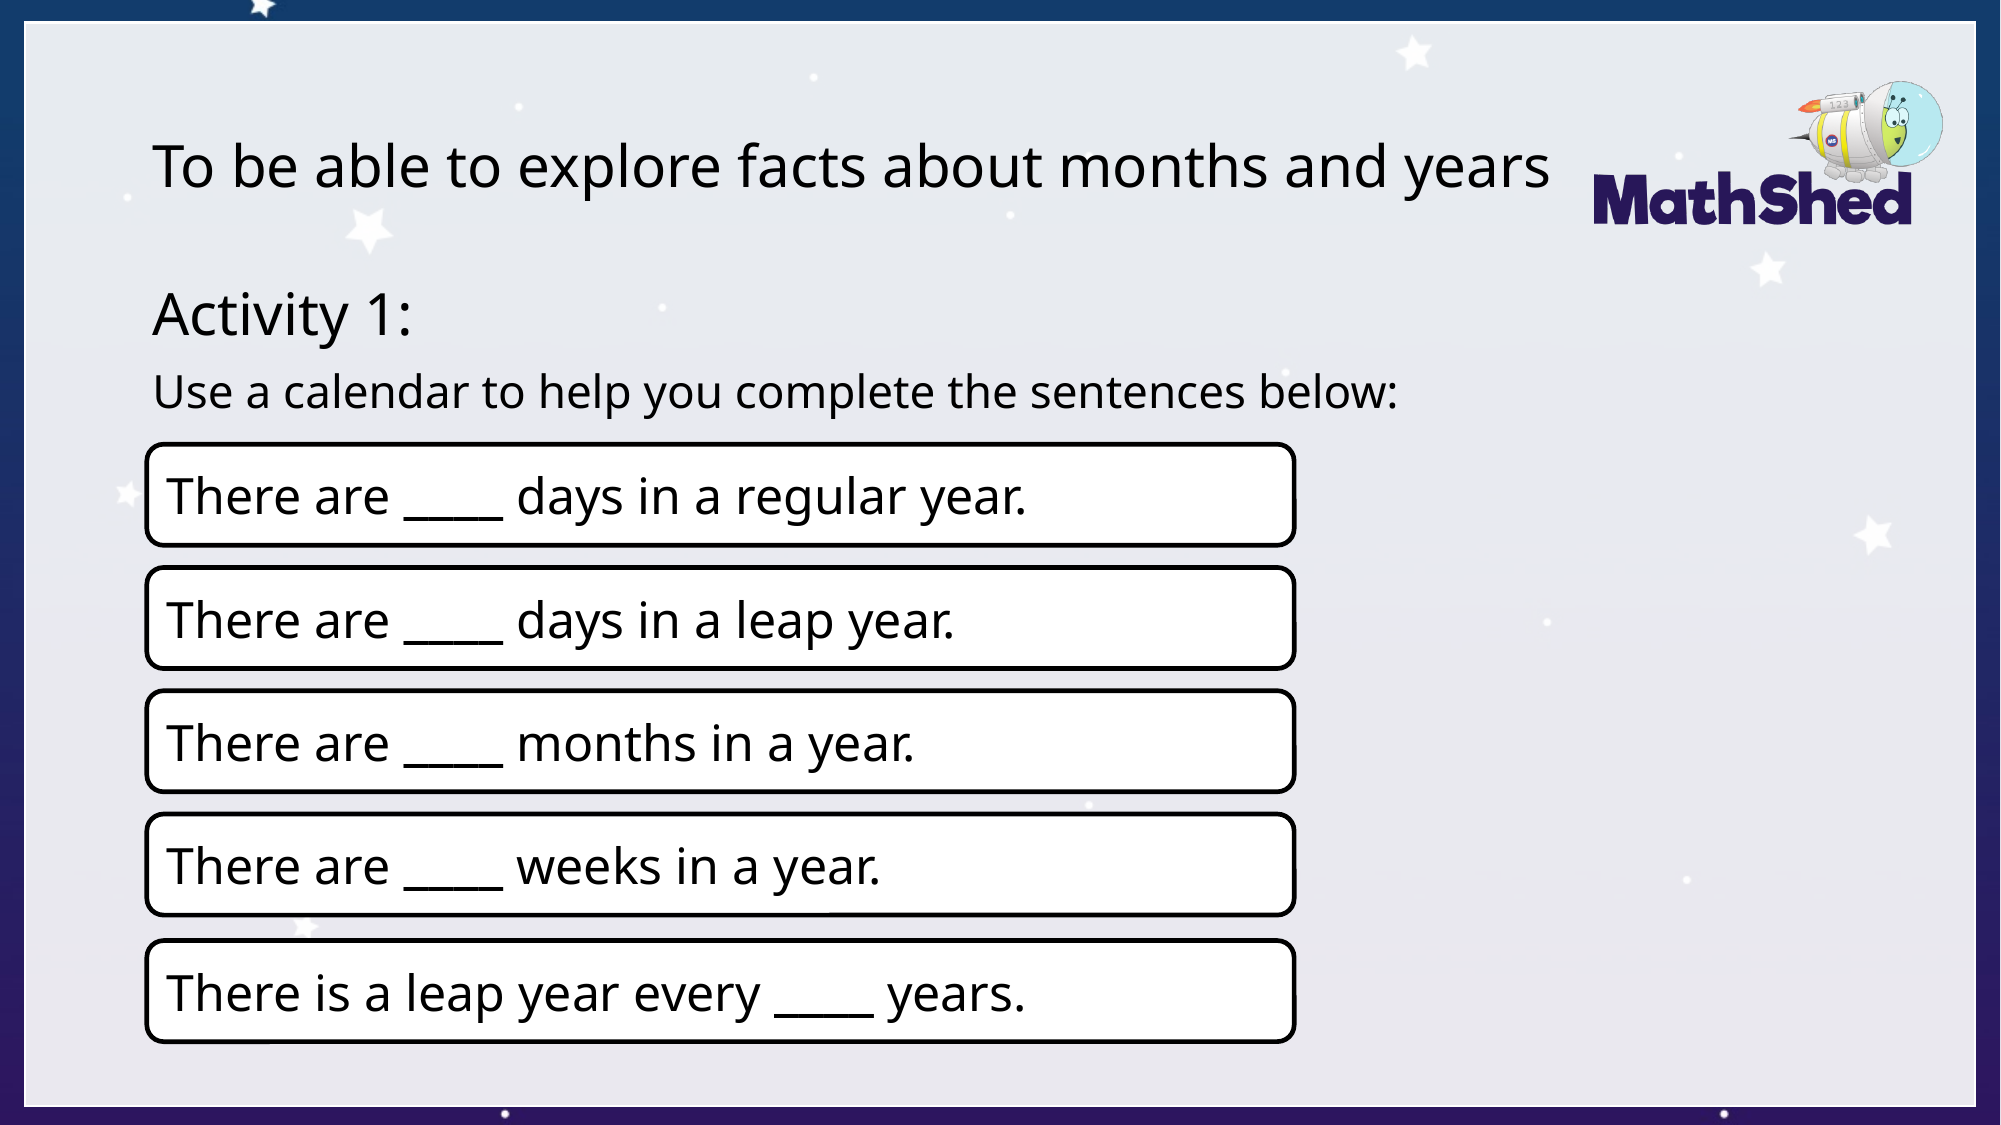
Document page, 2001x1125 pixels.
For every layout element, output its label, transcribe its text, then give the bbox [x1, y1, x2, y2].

list Activity 1: Use a calendar to help you complete the sentences below: [137, 277, 1863, 992]
title To be able to explore facts about months and years [137, 59, 1578, 277]
text_box There are ____ months in a year. [145, 689, 1296, 793]
picture [0, 0, 2001, 1125]
text_box There are ____ days in a regular year. [145, 443, 1296, 547]
text_box There are ____ weeks in a year. [145, 812, 1296, 917]
text_box There is a leap year every ____ years. [145, 939, 1296, 1043]
text_box There are ____ days in a leap year. [145, 566, 1296, 670]
